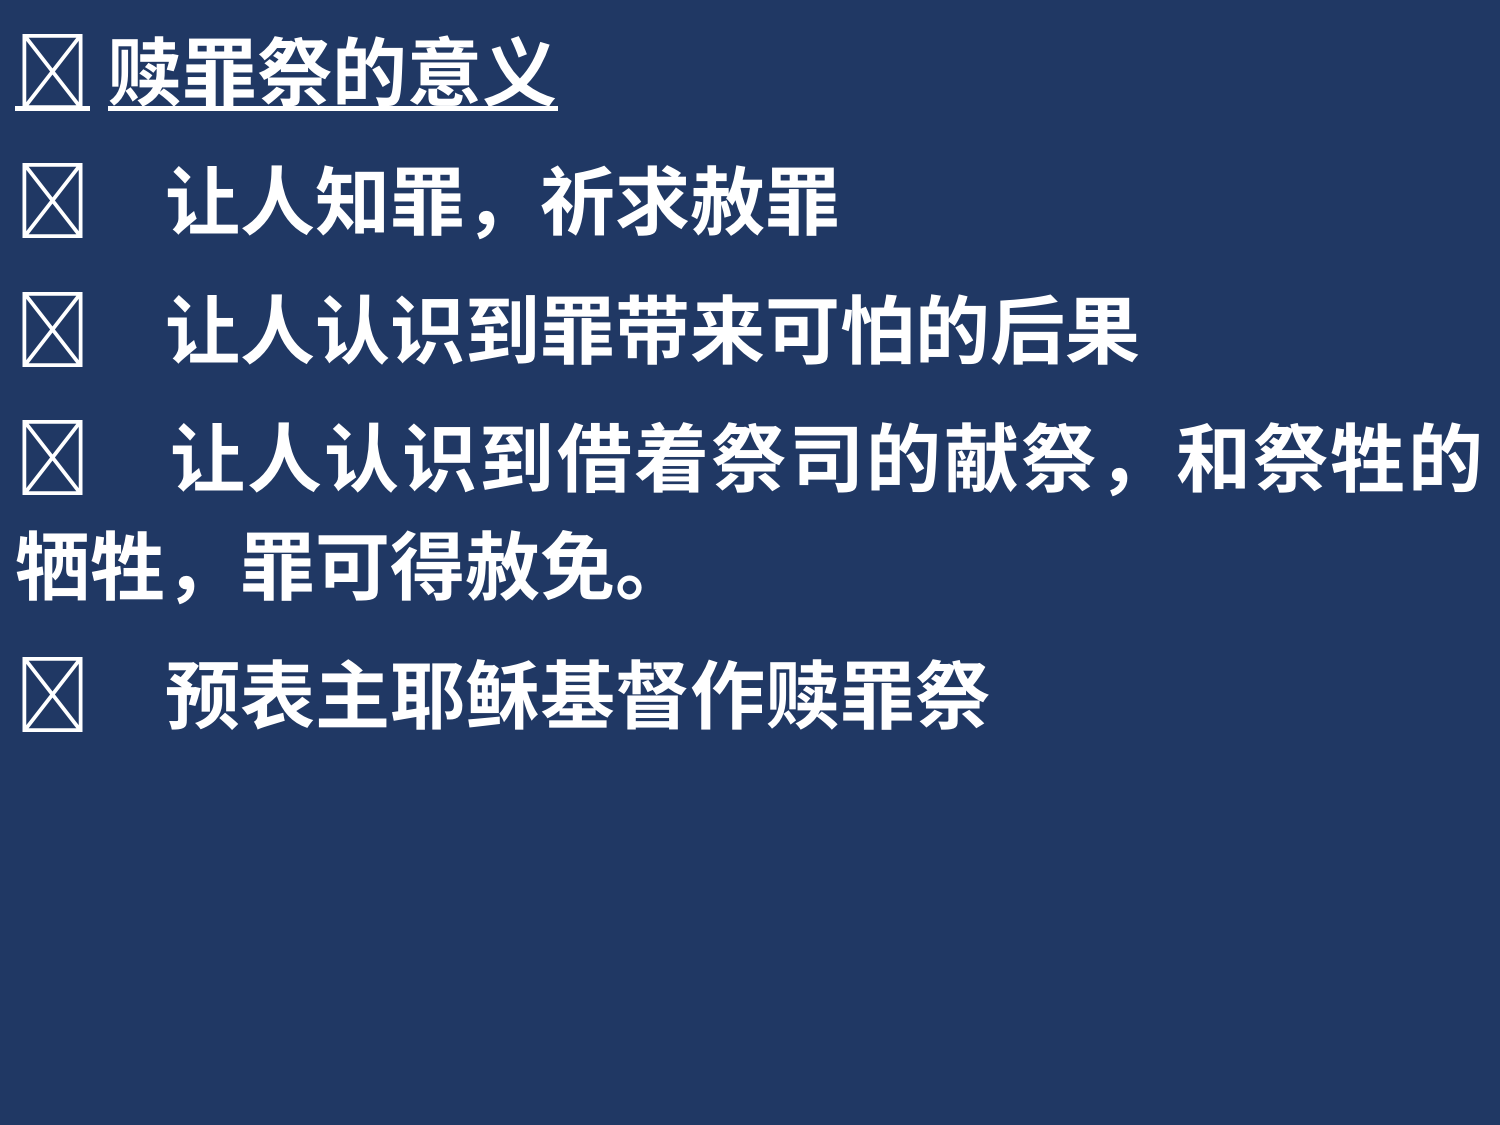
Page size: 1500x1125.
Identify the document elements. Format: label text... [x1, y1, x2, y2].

list 赎罪祭的意义  让人知罪，祈求赦罪  让人认识到罪带来可怕的后果  让人认识到借着祭司的献祭，和祭牲的牺牲，罪可得赦免。  预表主耶稣基督作赎罪祭 [0, 0, 1500, 1125]
